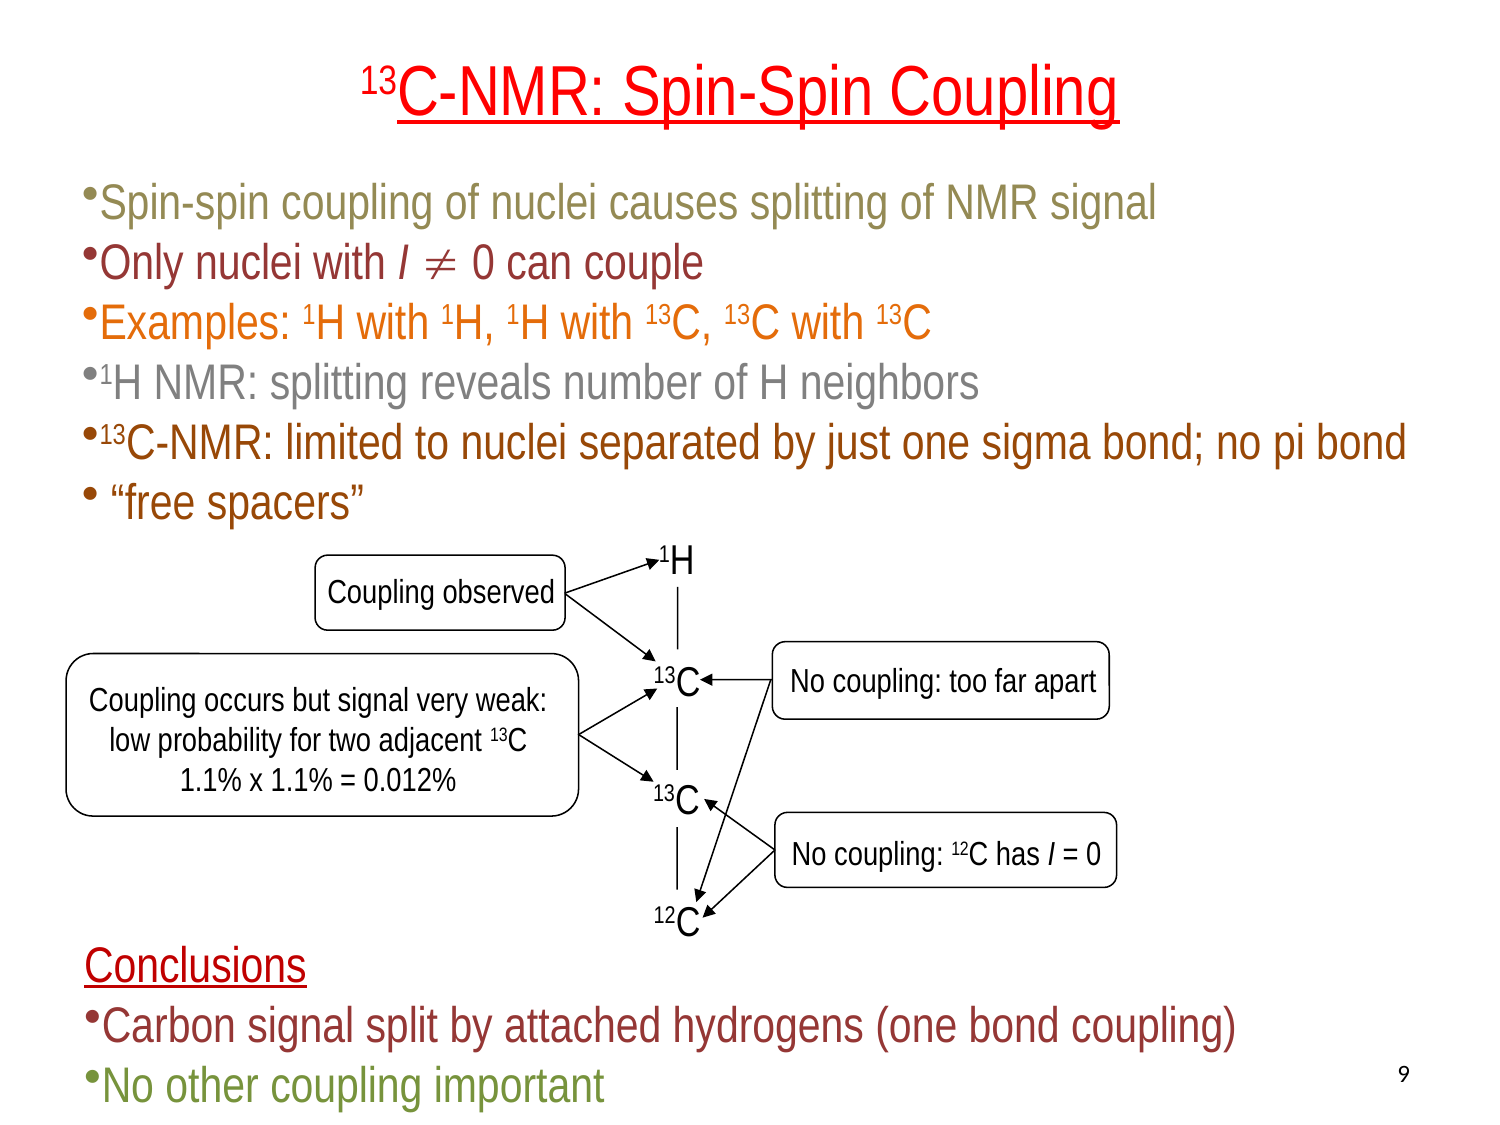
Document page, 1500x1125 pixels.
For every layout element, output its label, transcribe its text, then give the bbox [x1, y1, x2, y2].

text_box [312, 554, 660, 653]
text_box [696, 641, 1113, 903]
text_box Conclusions Carbon signal split by attached hydrogens (one bond coupling) No other coupling important [69, 924, 1254, 1120]
title 13C-NMR: Spin-Spin Coupling [102, 24, 1378, 150]
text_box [65, 653, 658, 817]
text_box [636, 525, 718, 953]
text_box Spin-spin coupling of nuclei causes splitting of NMR signal Only nuclei with I  0 can couple Examples: 1H with 1H, 1H with 13C, 13C with 13C 1H NMR: splitting reveals number of H neighbors 13C-NMR: limited to nuclei separated by just one sigma bond; no pi bond “free spacers” [67, 162, 1424, 538]
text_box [702, 798, 1119, 918]
slide_number 9 [1254, 1042, 1425, 1103]
